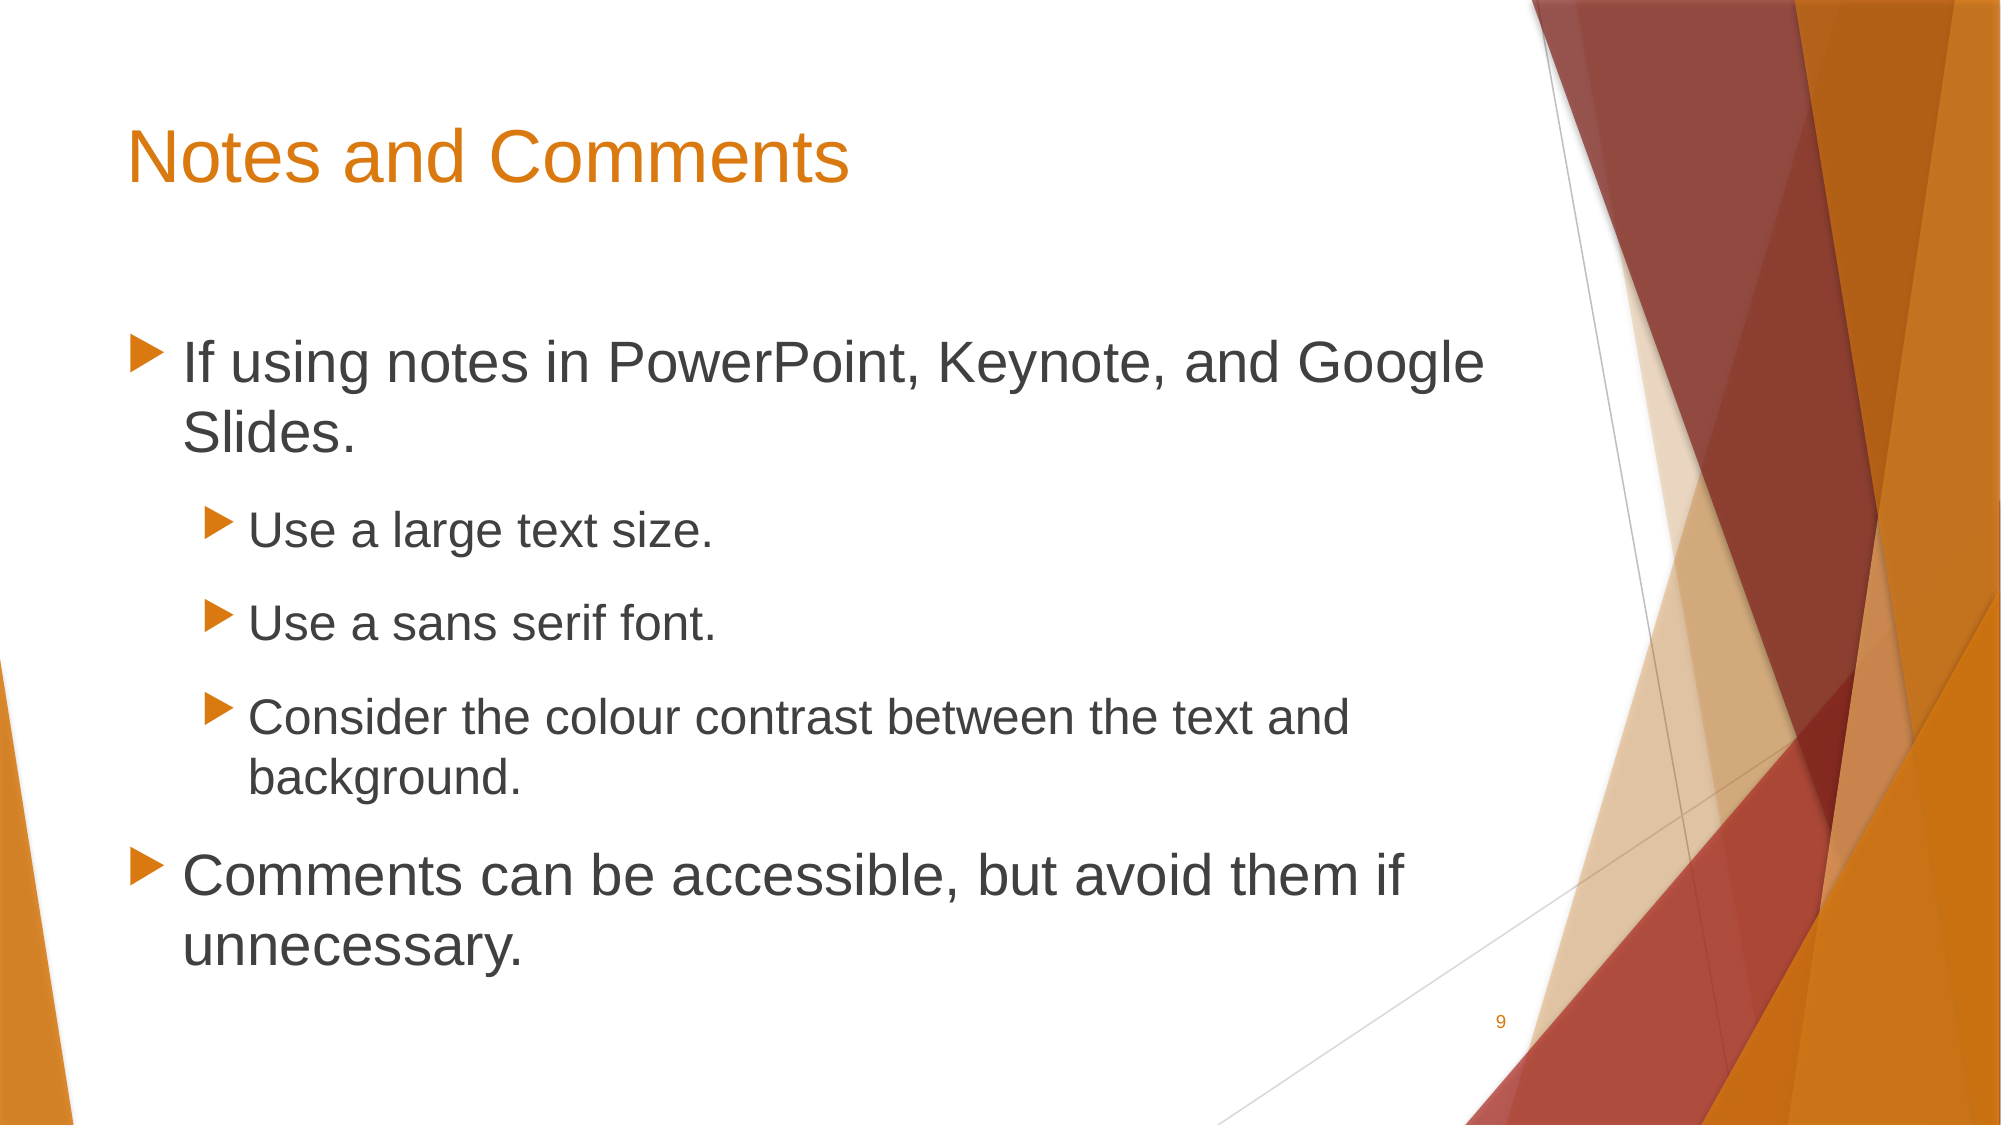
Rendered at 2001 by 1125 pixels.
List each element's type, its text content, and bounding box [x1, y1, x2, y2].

slide_number 9 [1409, 991, 1522, 1051]
title Notes and Comments [111, 99, 1522, 316]
list If using notes in PowerPoint, Keynote, and Google Slides. Use a large text size. Use a sans serif font. Consider the colour contrast between the text and background. Comments can be accessible, but avoid them if unnecessary. [111, 316, 1544, 1075]
